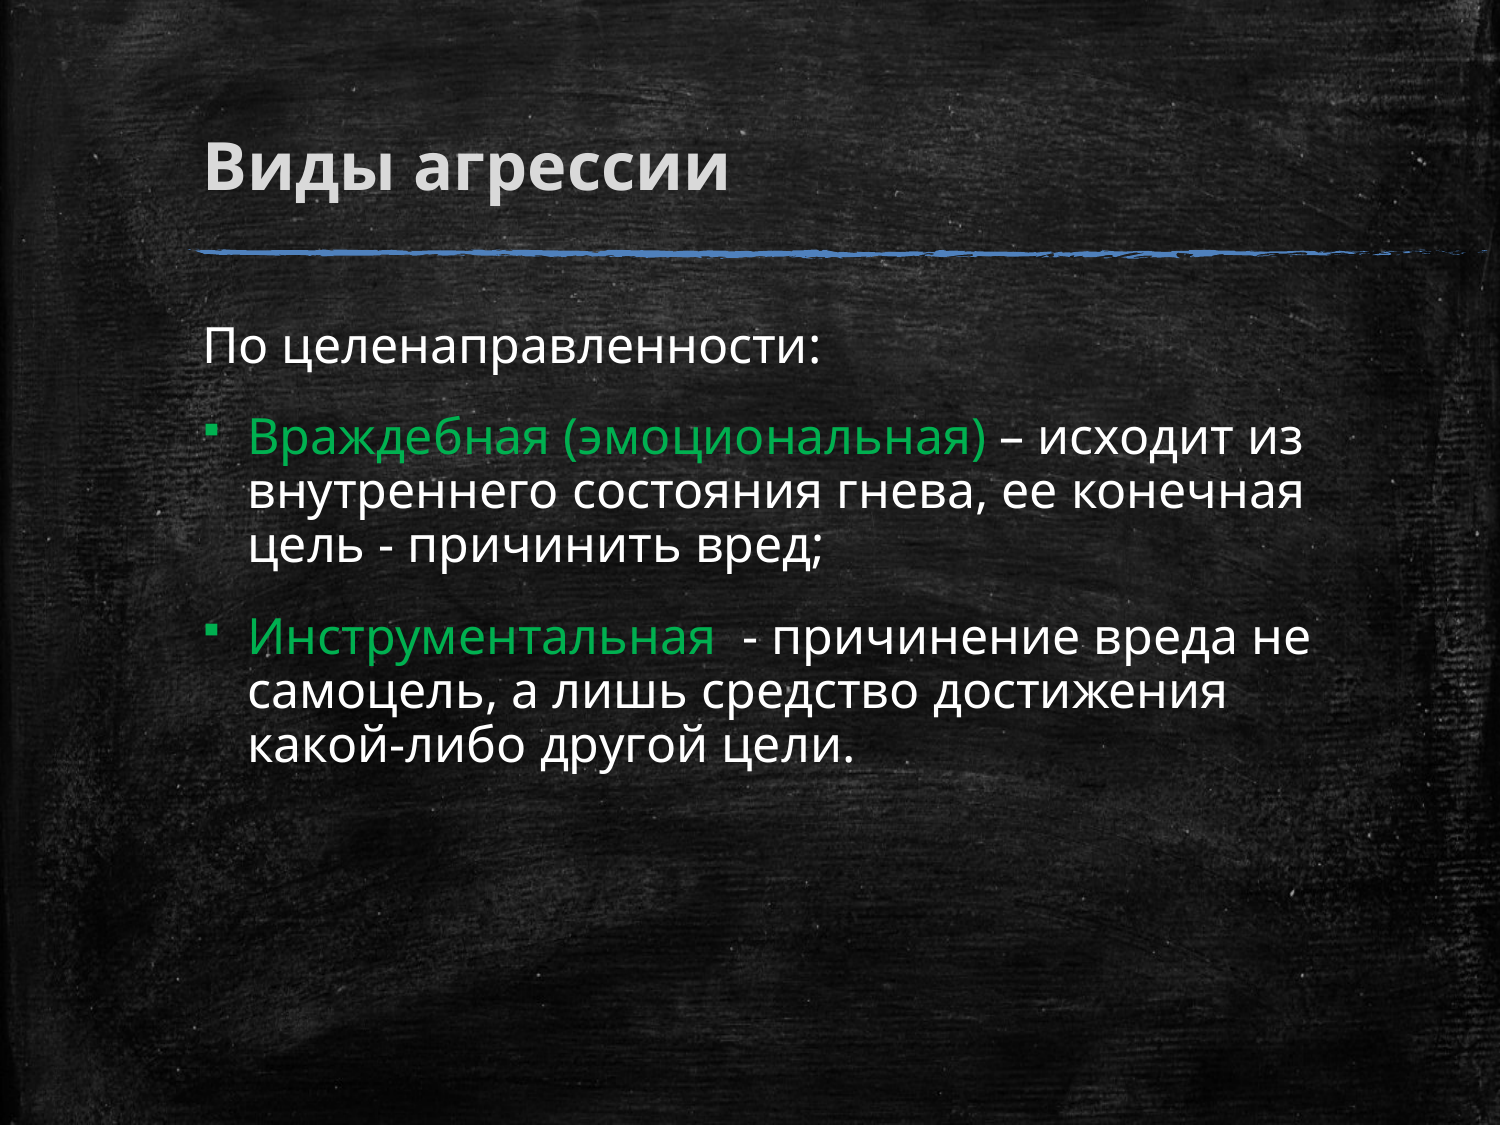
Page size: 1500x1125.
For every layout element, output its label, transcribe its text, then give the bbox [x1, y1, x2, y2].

list По целенаправленности: Враждебная (эмоциональная) – исходит из внутреннего состояния гнева, ее конечная цель - причинить вред; Инструментальная - причинение вреда не самоцель, а лишь средство достижения какой-либо другой цели. [187, 312, 1377, 1013]
title Виды агрессии [187, 45, 1313, 213]
